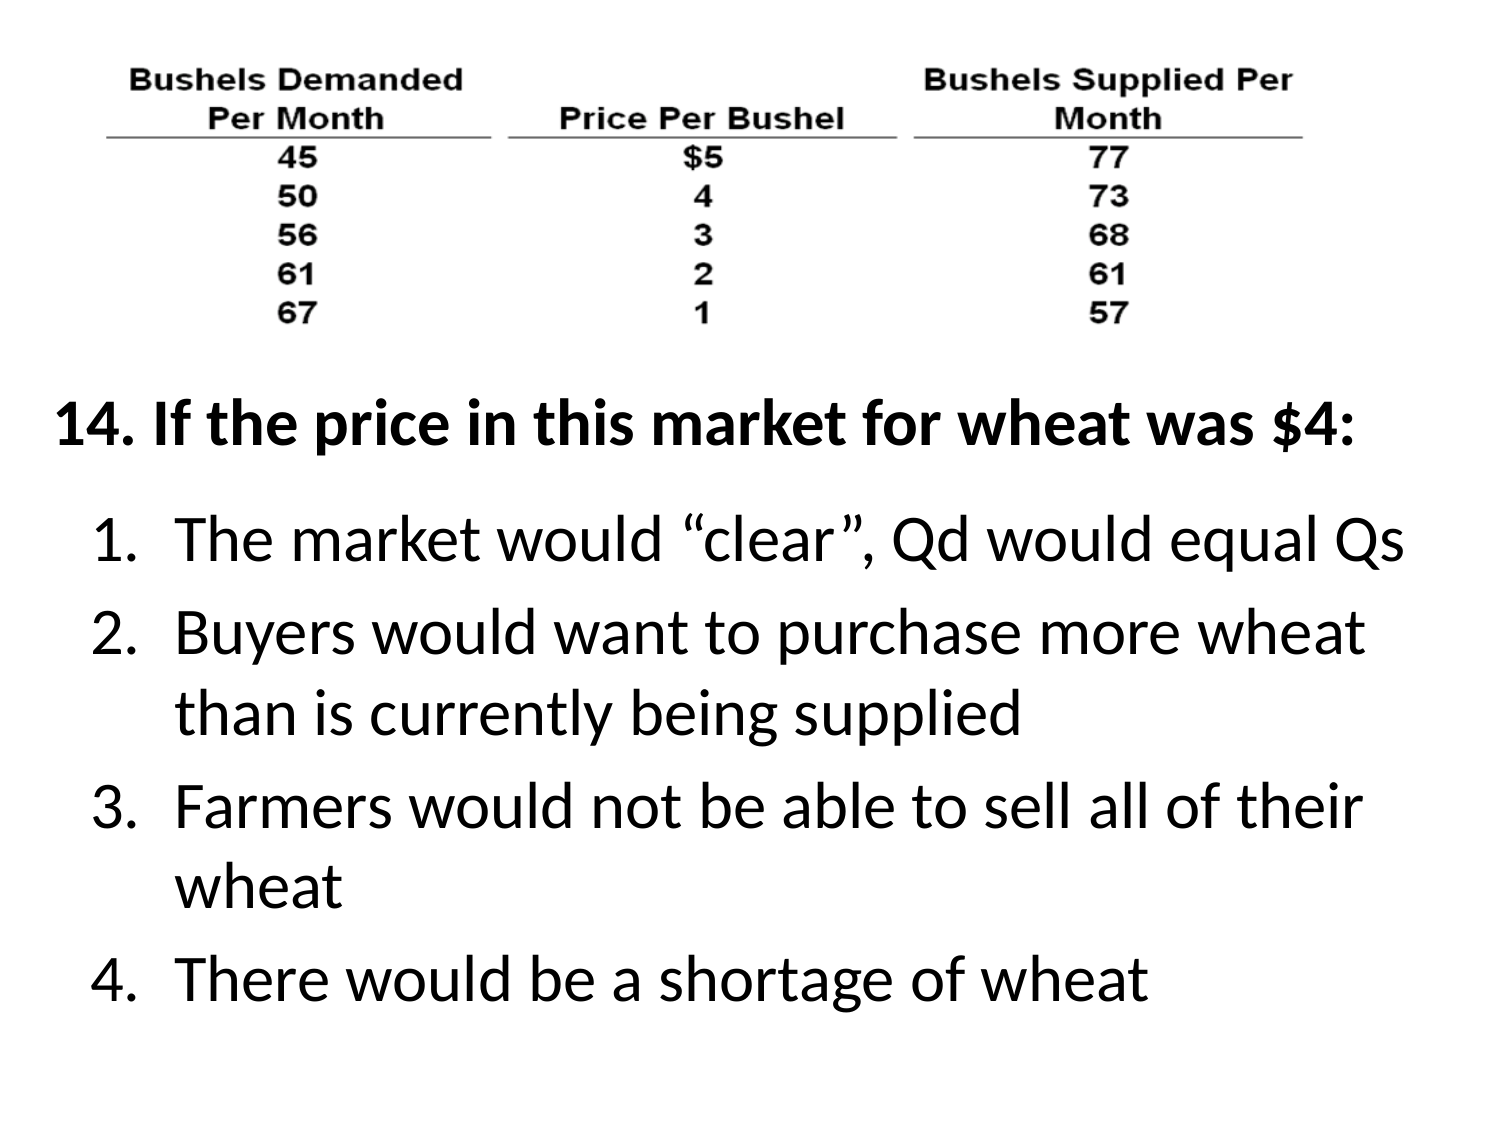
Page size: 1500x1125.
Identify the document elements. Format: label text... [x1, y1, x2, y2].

list The market would “clear”, Qd would equal Qs Buyers would want to purchase more wheat than is currently being supplied Farmers would not be able to sell all of their wheat There would be a shortage of wheat [75, 487, 1450, 1005]
title 14. If the price in this market for wheat was $4: [37, 350, 1463, 488]
picture [62, 37, 1323, 351]
